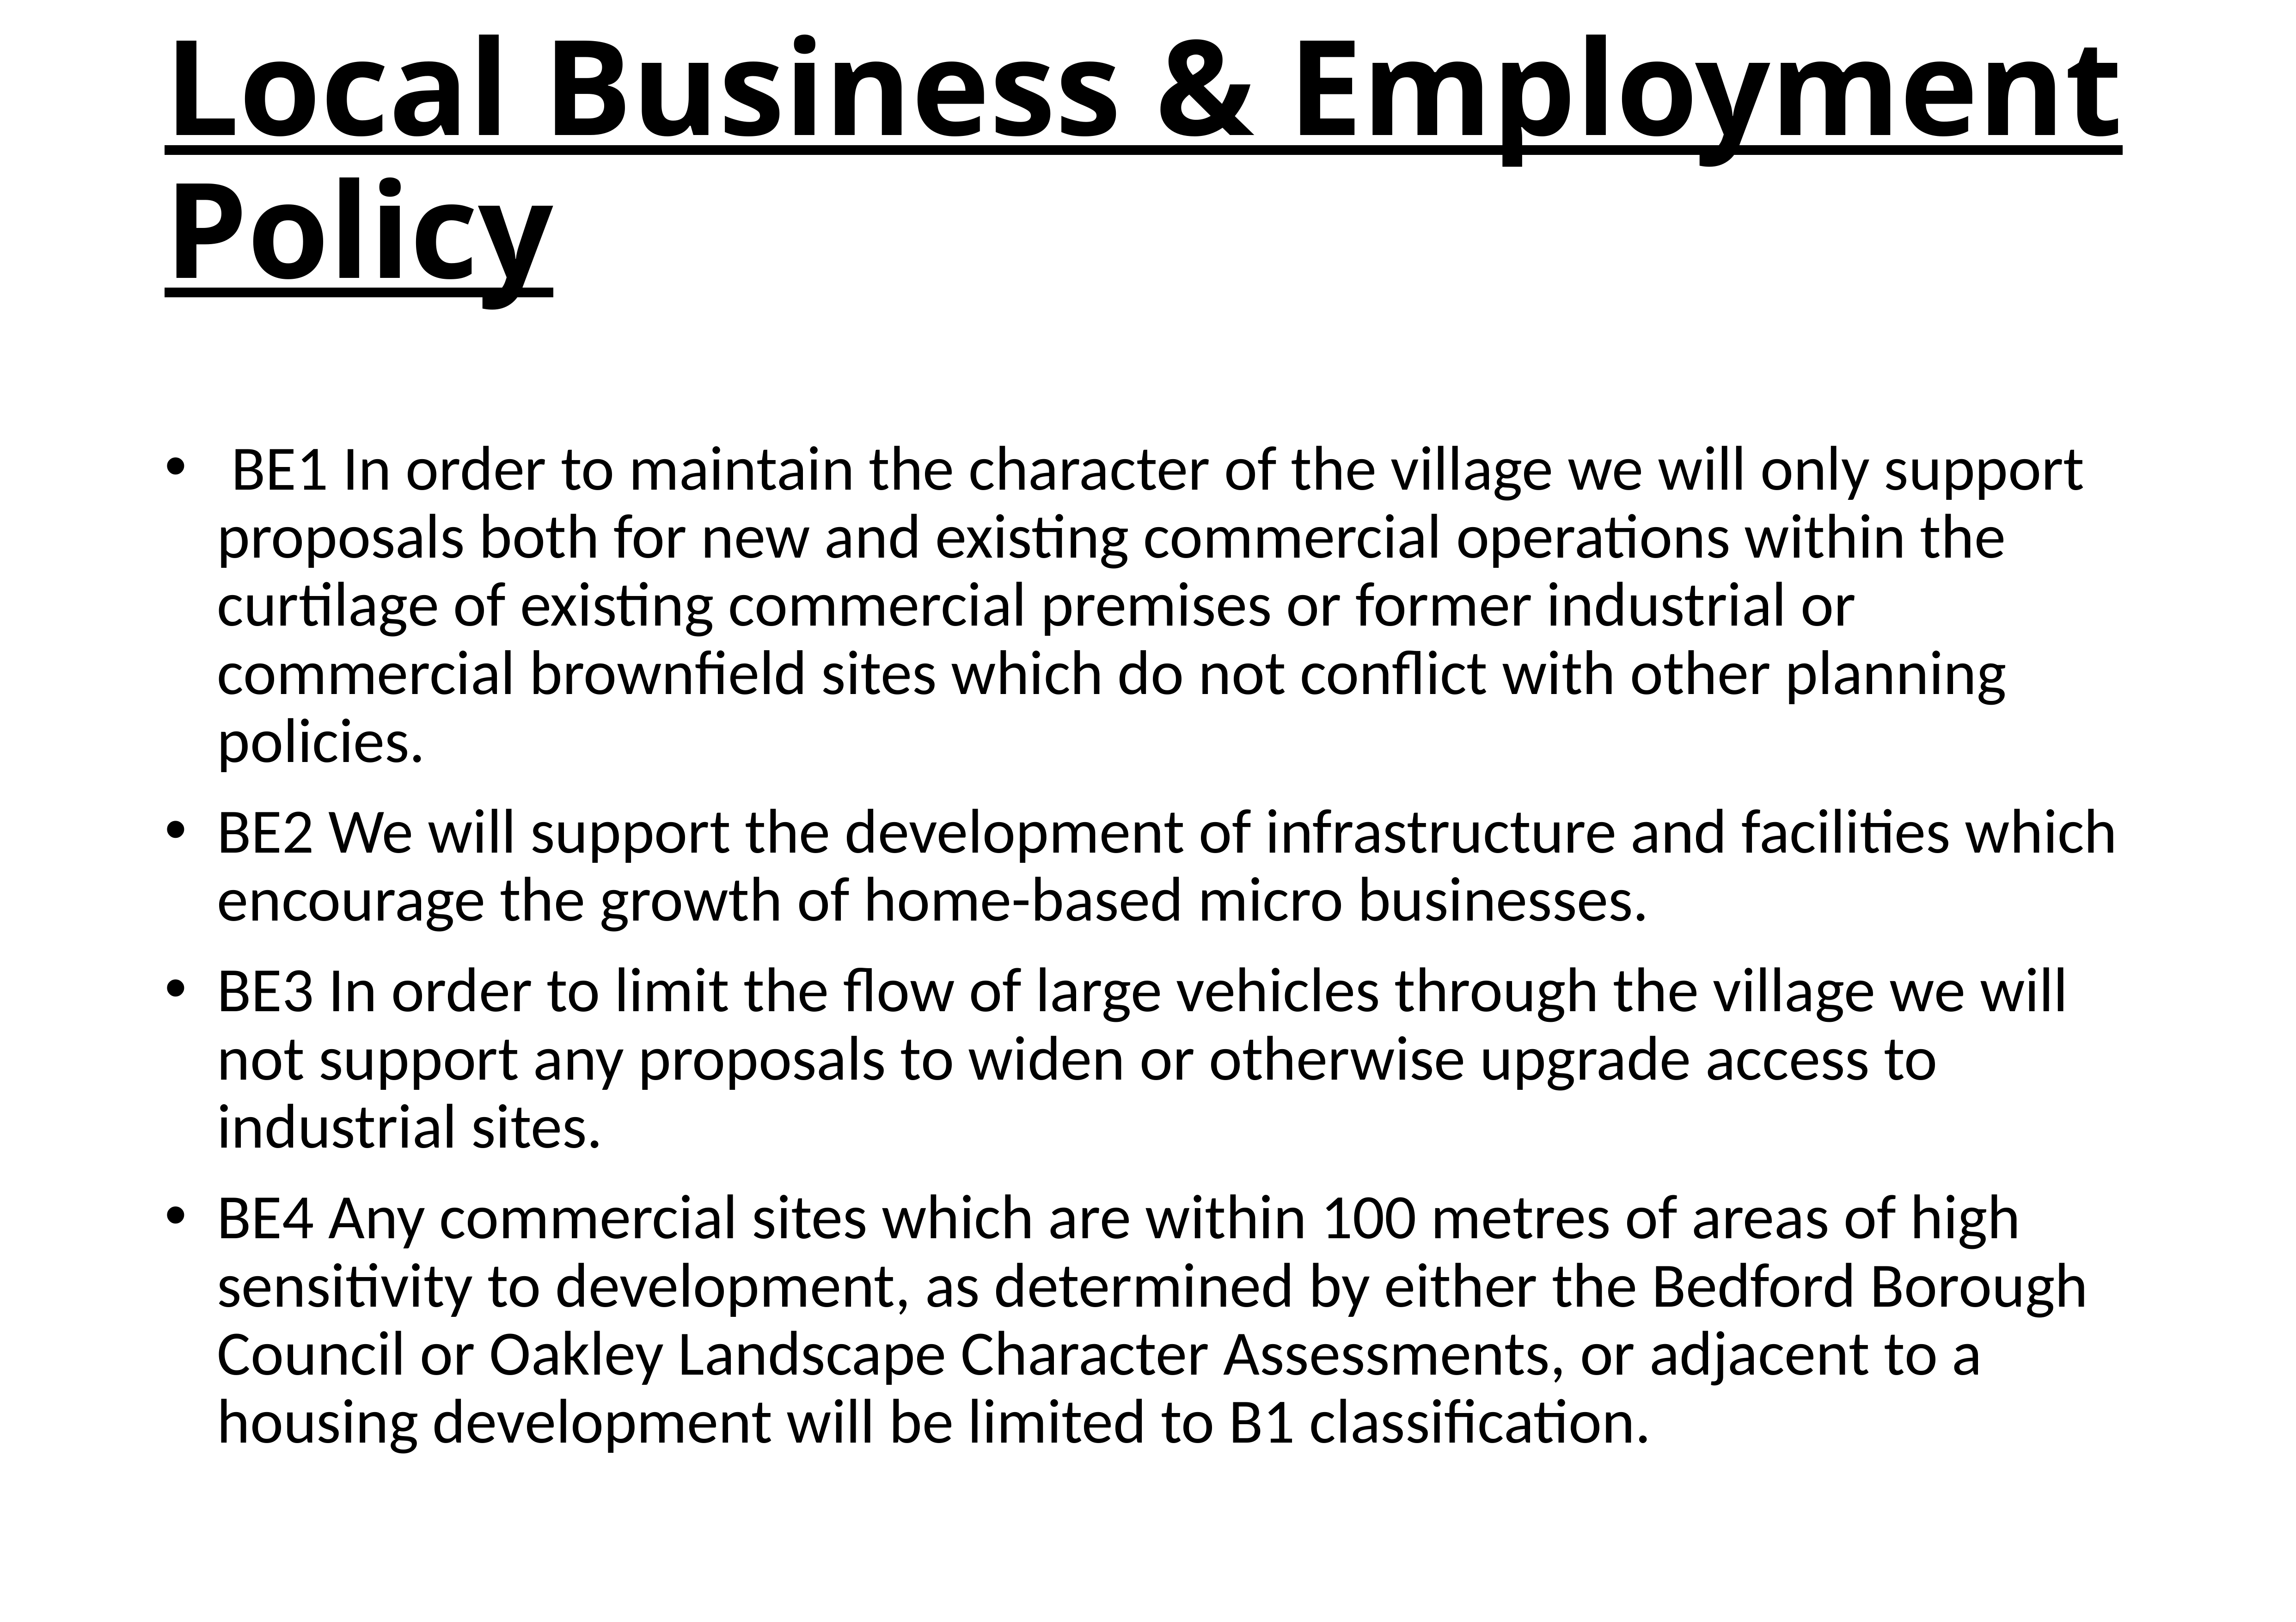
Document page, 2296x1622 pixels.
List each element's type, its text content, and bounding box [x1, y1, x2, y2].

title Local Business & Employment Policy [158, 86, 2138, 400]
list BE1 In order to maintain the character of the village we will only support proposals both for new and existing commercial operations within the curtilage of existing commercial premises or former industrial or commercial brownfield sites which do not conflict with other planning policies. BE2 We will support the development of infrastructure and facilities which encourage the growth of home-based micro businesses. BE3 In order to limit the flow of large vehicles through the village we will not support any proposals to widen or otherwise upgrade access to industrial sites. BE4 Any commercial sites which are within 100 metres of areas of high sensitivity to development, as determined by either the Bedford Borough Council or Oakley Landscape Character Assessments, or adjacent to a housing development will be limited to B1 classification. [158, 431, 2138, 1461]
